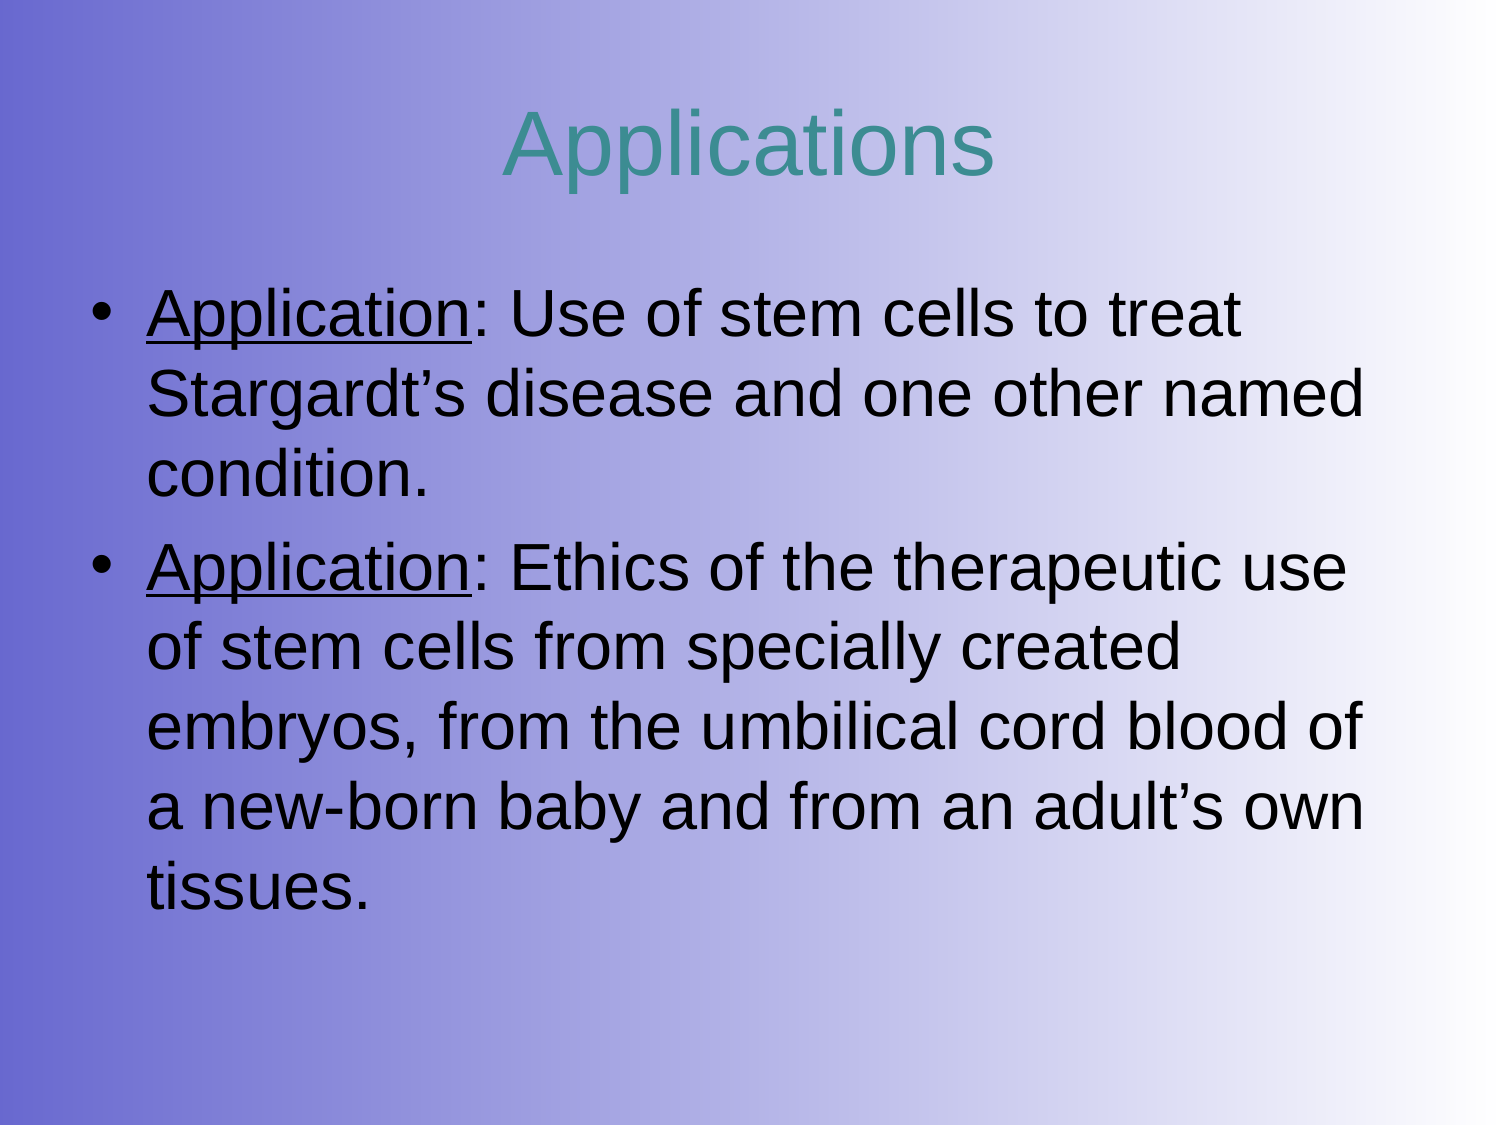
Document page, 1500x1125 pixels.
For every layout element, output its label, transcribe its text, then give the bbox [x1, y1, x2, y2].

title Applications [75, 45, 1425, 233]
list Application: Use of stem cells to treat Stargardt’s disease and one other named condition. Application: Ethics of the therapeutic use of stem cells from specially created embryos, from the umbilical cord blood of a new-born baby and from an adult’s own tissues. [75, 262, 1425, 1005]
